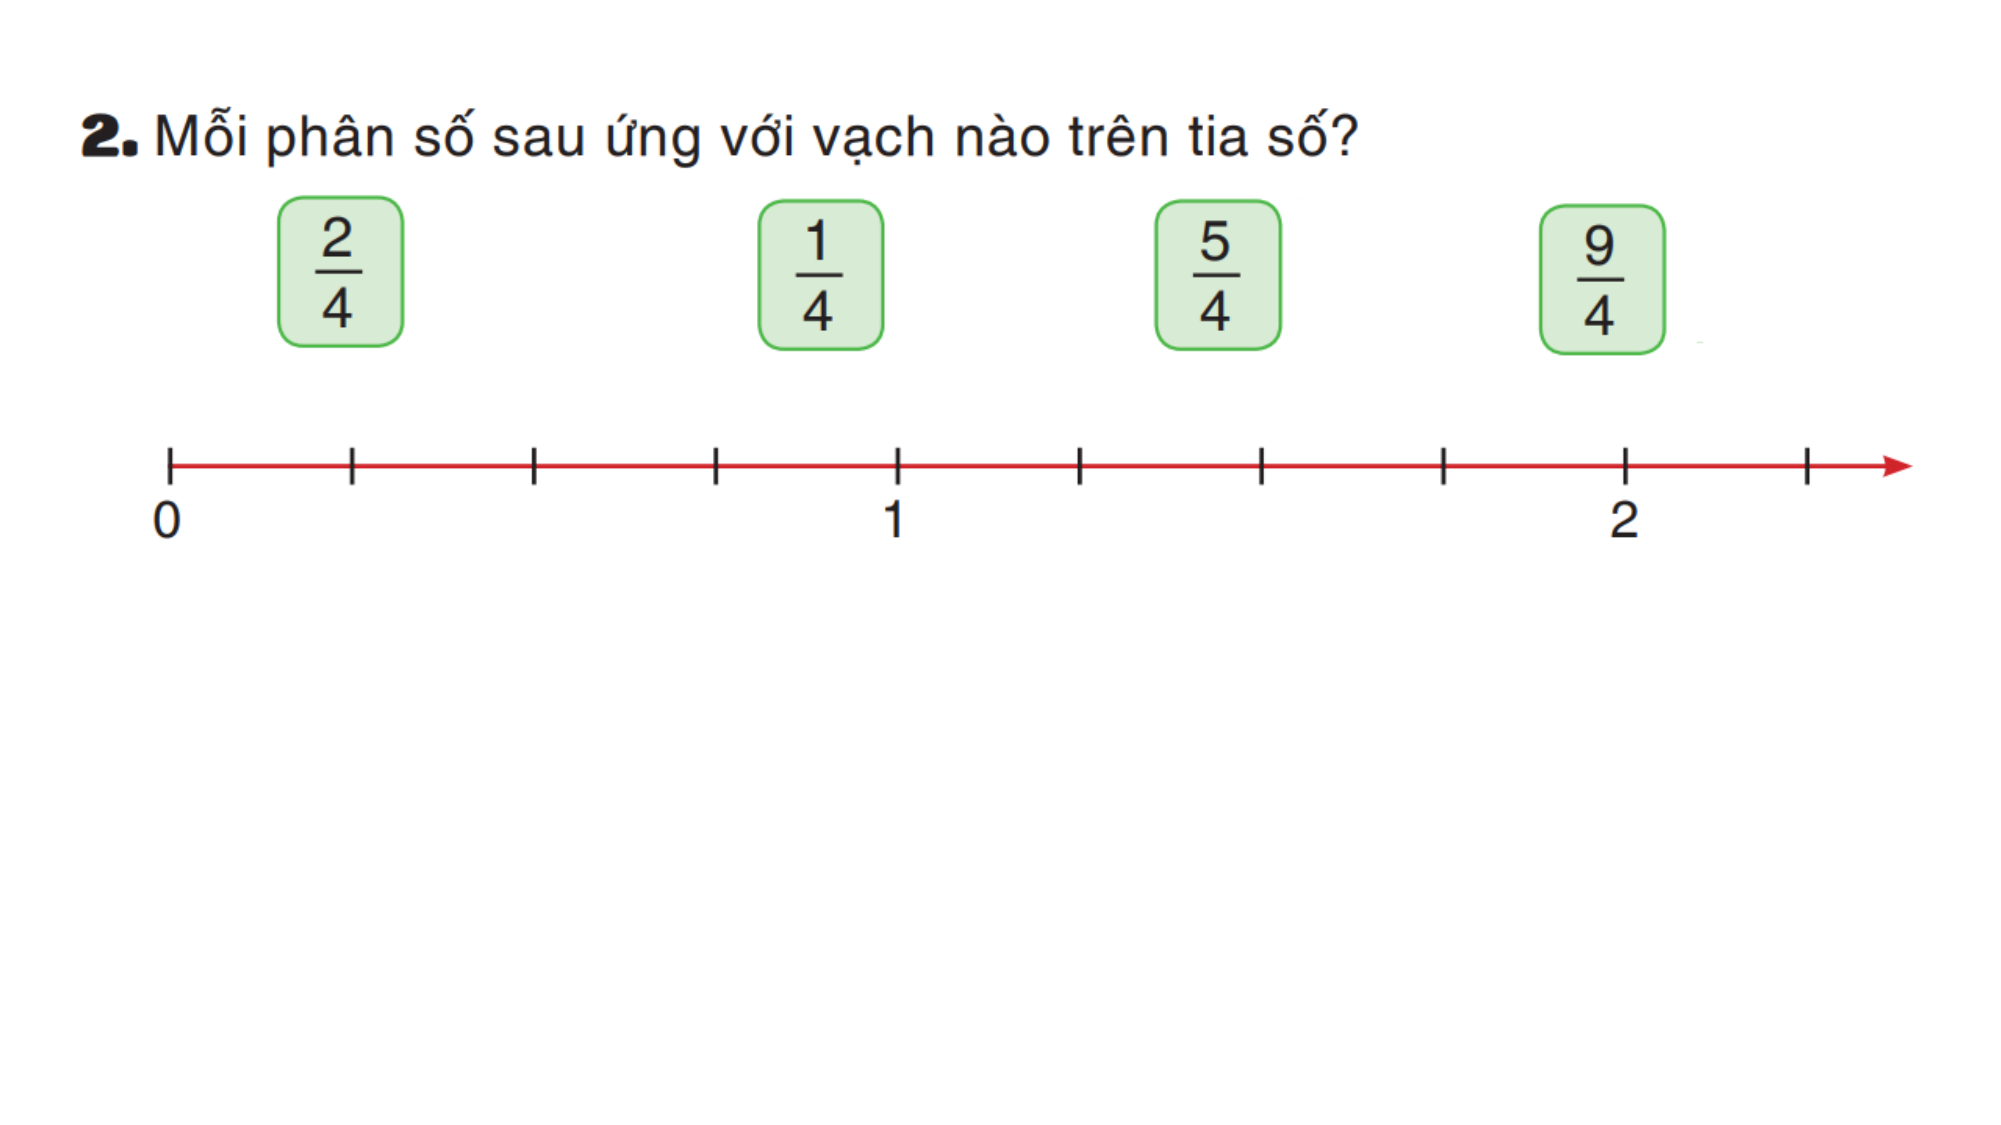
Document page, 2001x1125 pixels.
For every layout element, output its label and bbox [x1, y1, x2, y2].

picture [74, 93, 1938, 561]
